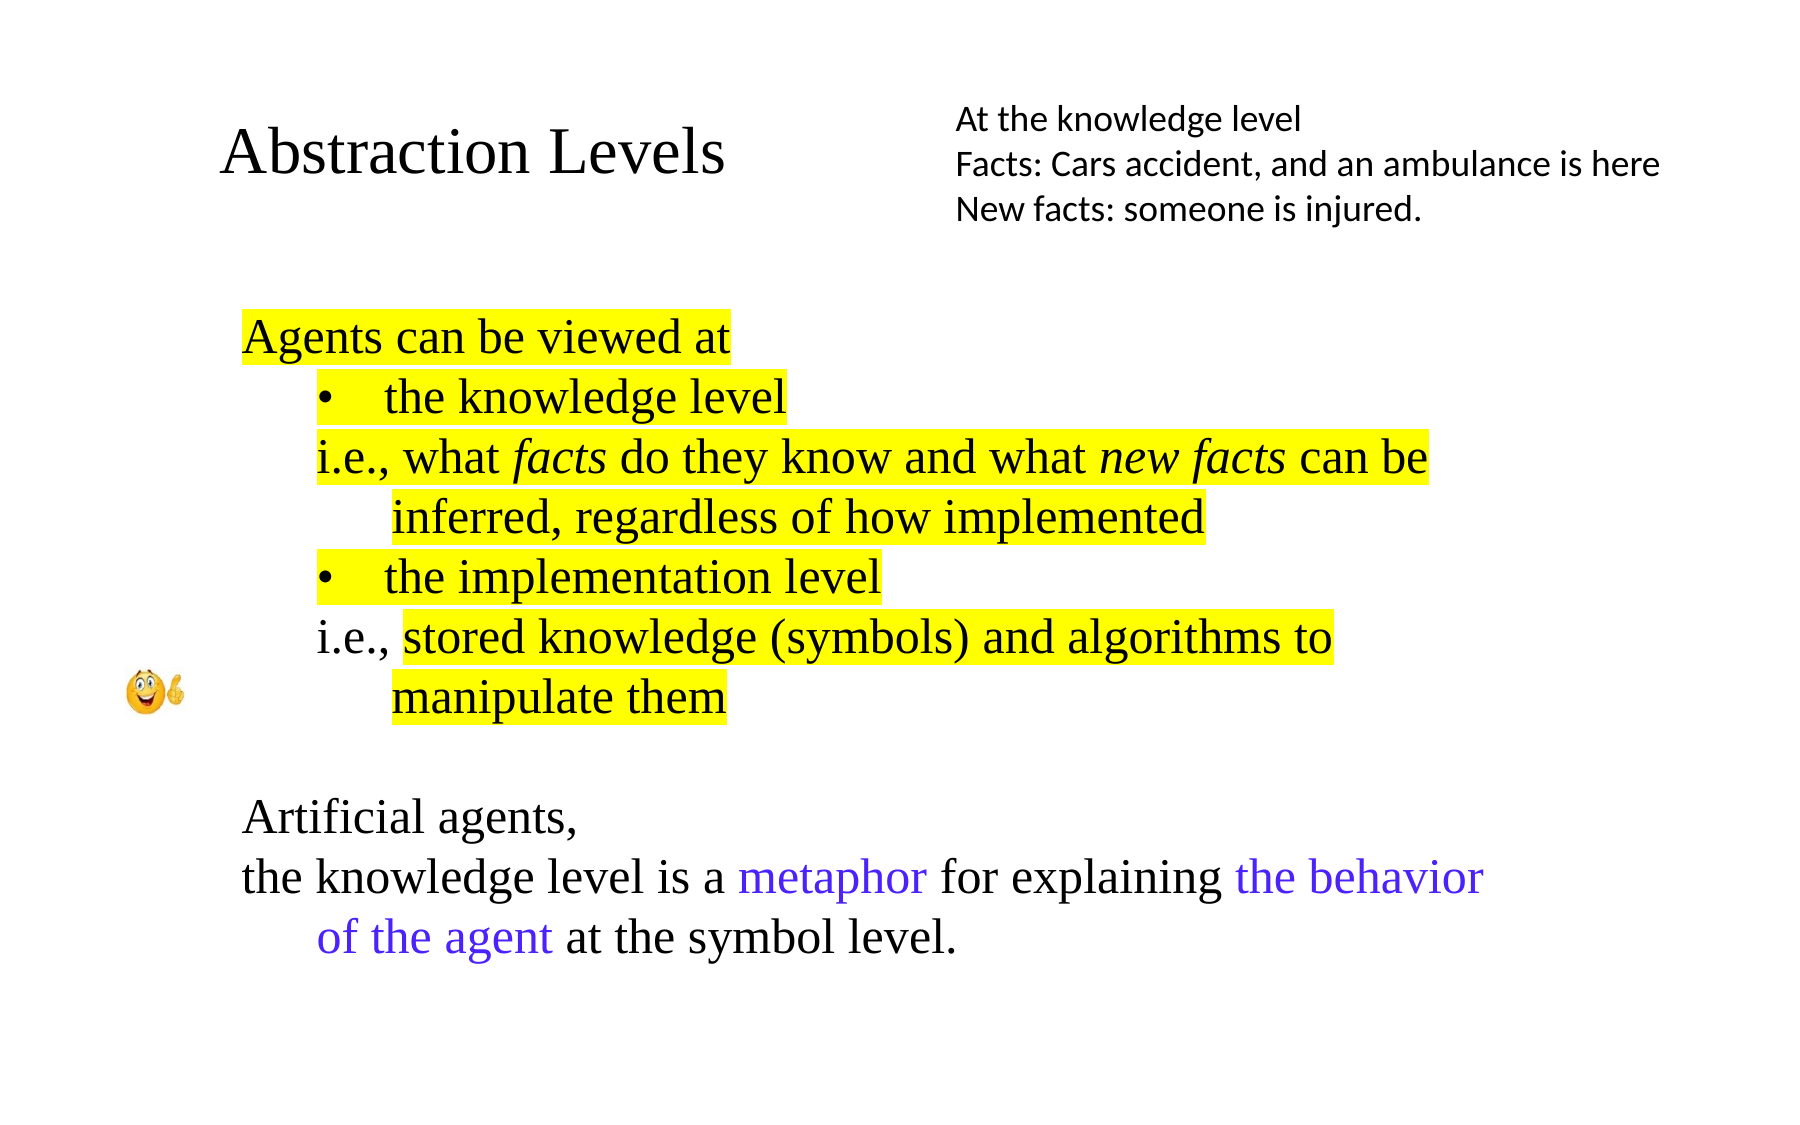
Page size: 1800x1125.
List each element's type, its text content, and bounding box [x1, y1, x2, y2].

text_box Abstraction Levels [205, 99, 743, 195]
text_box At the knowledge level Facts: Cars accident, and an ambulance is here New facts: someone is injured. [940, 86, 1684, 237]
picture [125, 667, 185, 716]
text_box Agents can be viewed at • the knowledge level i.e., what facts do they know and what new facts can be inferred, regardless of how implemented • the implementation level i.e., stored knowledge (symbols) and algorithms to manipulate them Artificial agents, the knowledge level is a metaphor for explaining the behavior of the agent at the symbol level. [226, 296, 1537, 1032]
